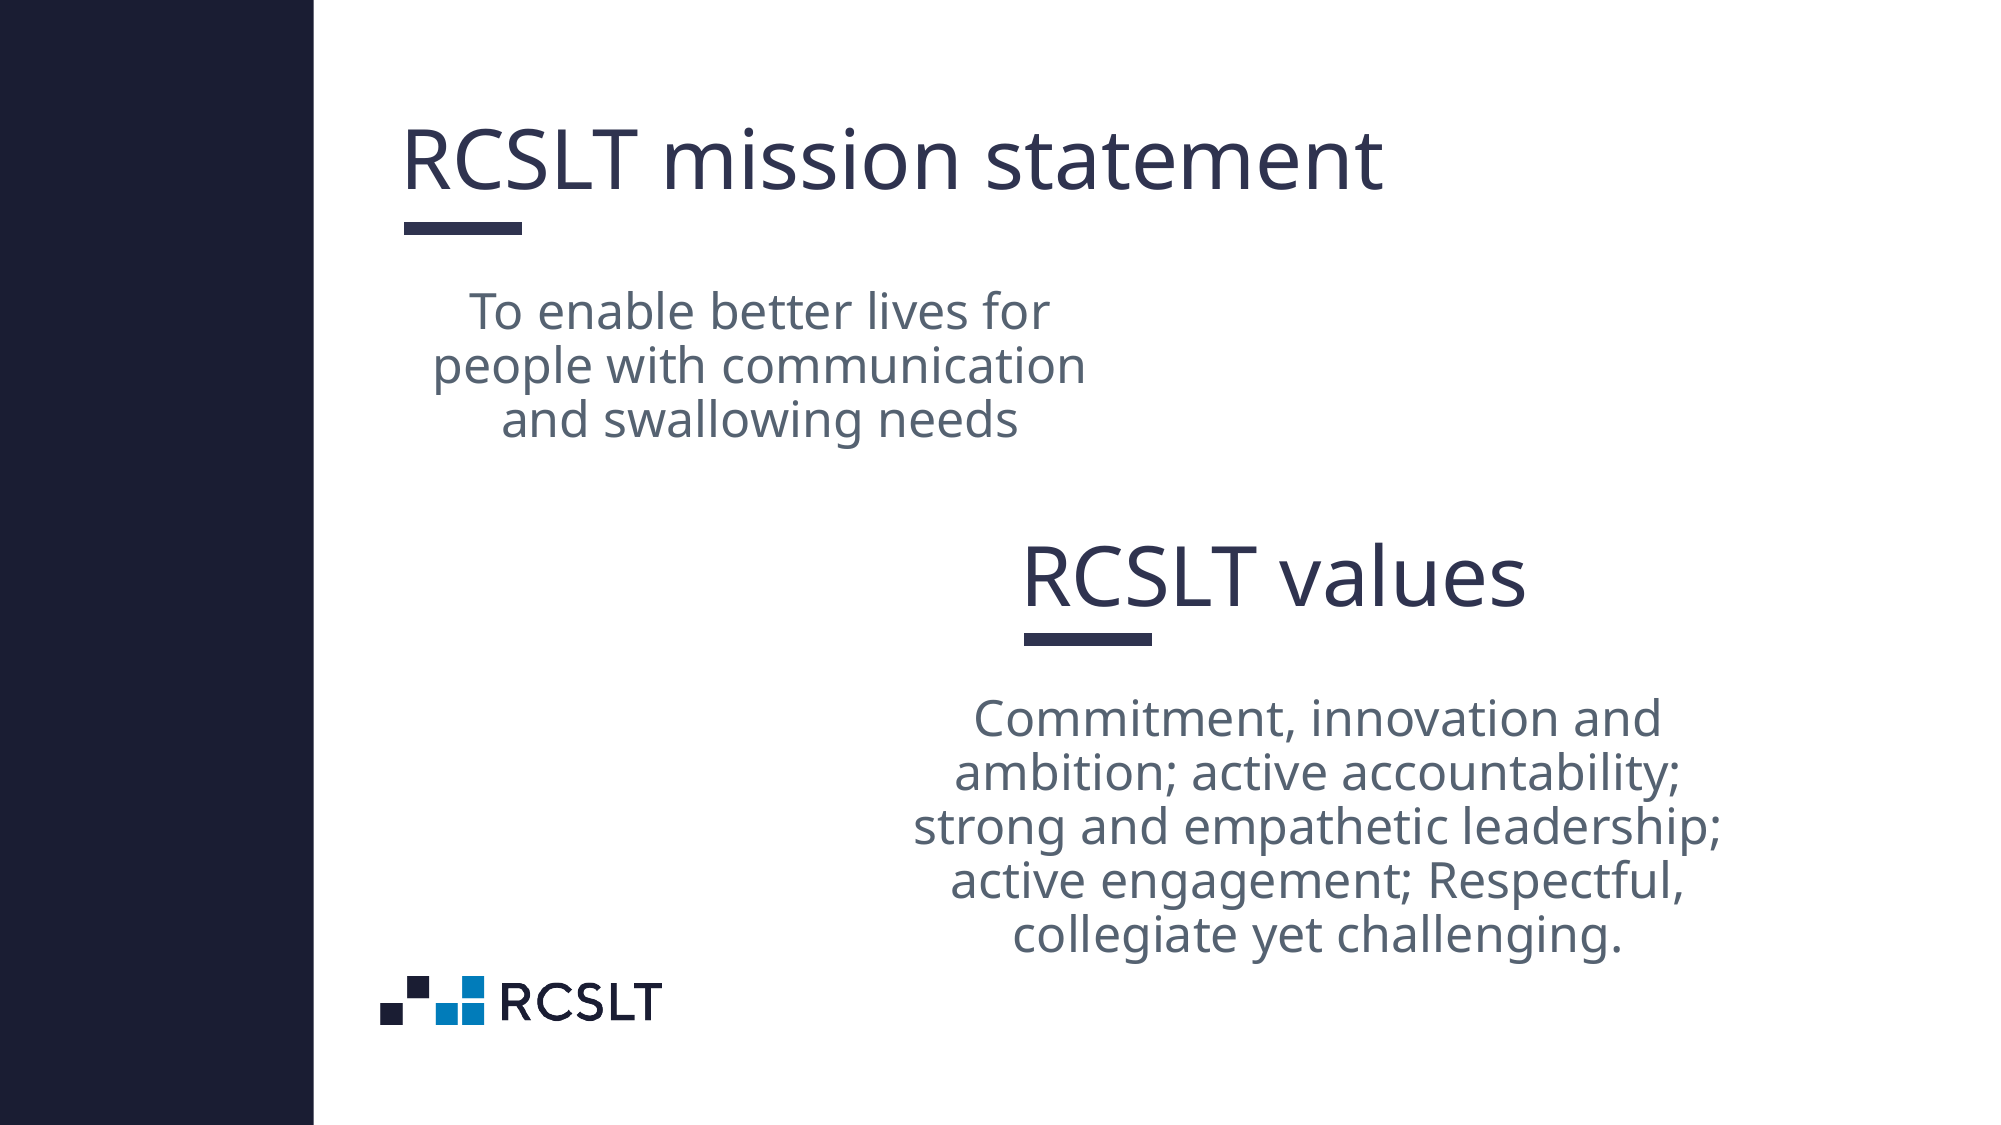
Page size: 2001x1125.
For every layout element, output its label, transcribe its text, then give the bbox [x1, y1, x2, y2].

text_box RCSLT mission statement [380, 97, 1932, 223]
text_box Commitment, innovation and ambition; active accountability; strong and empathetic leadership; active engagement; Respectful, collegiate yet challenging. [830, 673, 1783, 955]
text_box RCSLT values [999, 514, 2000, 640]
text_box [0, 0, 314, 1125]
text_box To enable better lives for people with communication and swallowing needs [380, 266, 1115, 549]
picture [380, 976, 662, 1025]
